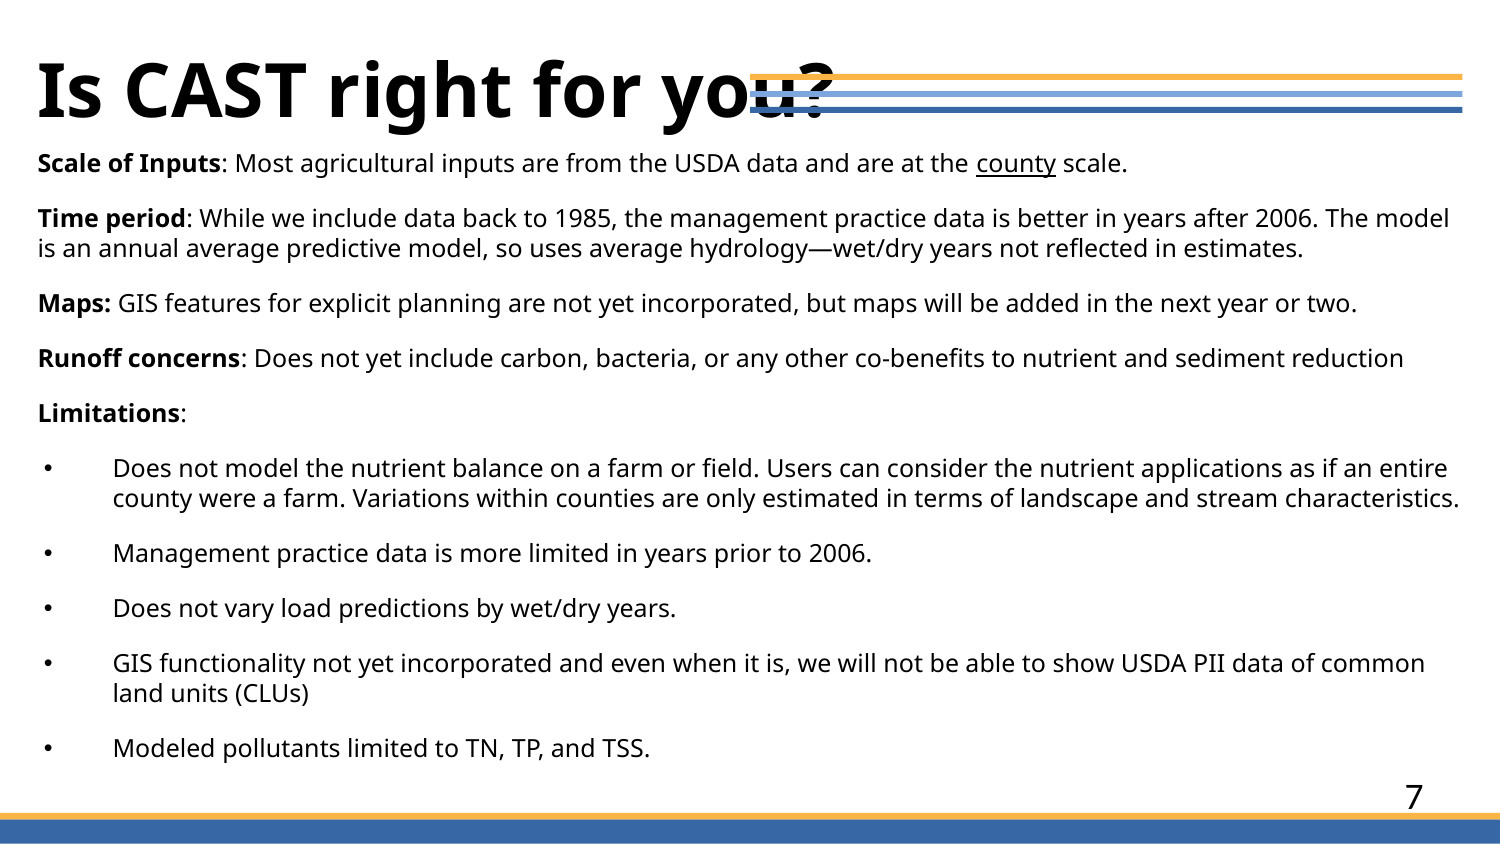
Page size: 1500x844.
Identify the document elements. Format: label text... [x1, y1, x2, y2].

list Scale of Inputs: Most agricultural inputs are from the USDA data and are at the county scale. Time period: While we include data back to 1985, the management practice data is better in years after 2006. The model is an annual average predictive model, so uses average hydrology—wet/dry years not reflected in estimates. Maps: GIS features for explicit planning are not yet incorporated, but maps will be added in the next year or two. Runoff concerns: Does not yet include carbon, bacteria, or any other co-benefits to nutrient and sediment reduction Limitations: Does not model the nutrient balance on a farm or field. Users can consider the nutrient applications as if an entire county were a farm. Variations within counties are only estimated in terms of landscape and stream characteristics. Management practice data is more limited in years prior to 2006. Does not vary load predictions by wet/dry years. GIS functionality not yet incorporated and even when it is, we will not be able to show USDA PII data of common land units (CLUs) Modeled pollutants limited to TN, TP, and TSS. [37, 147, 1463, 696]
title Is CAST right for you? [37, 52, 1463, 147]
text_box 7 [1389, 764, 1480, 830]
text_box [749, 73, 1463, 113]
